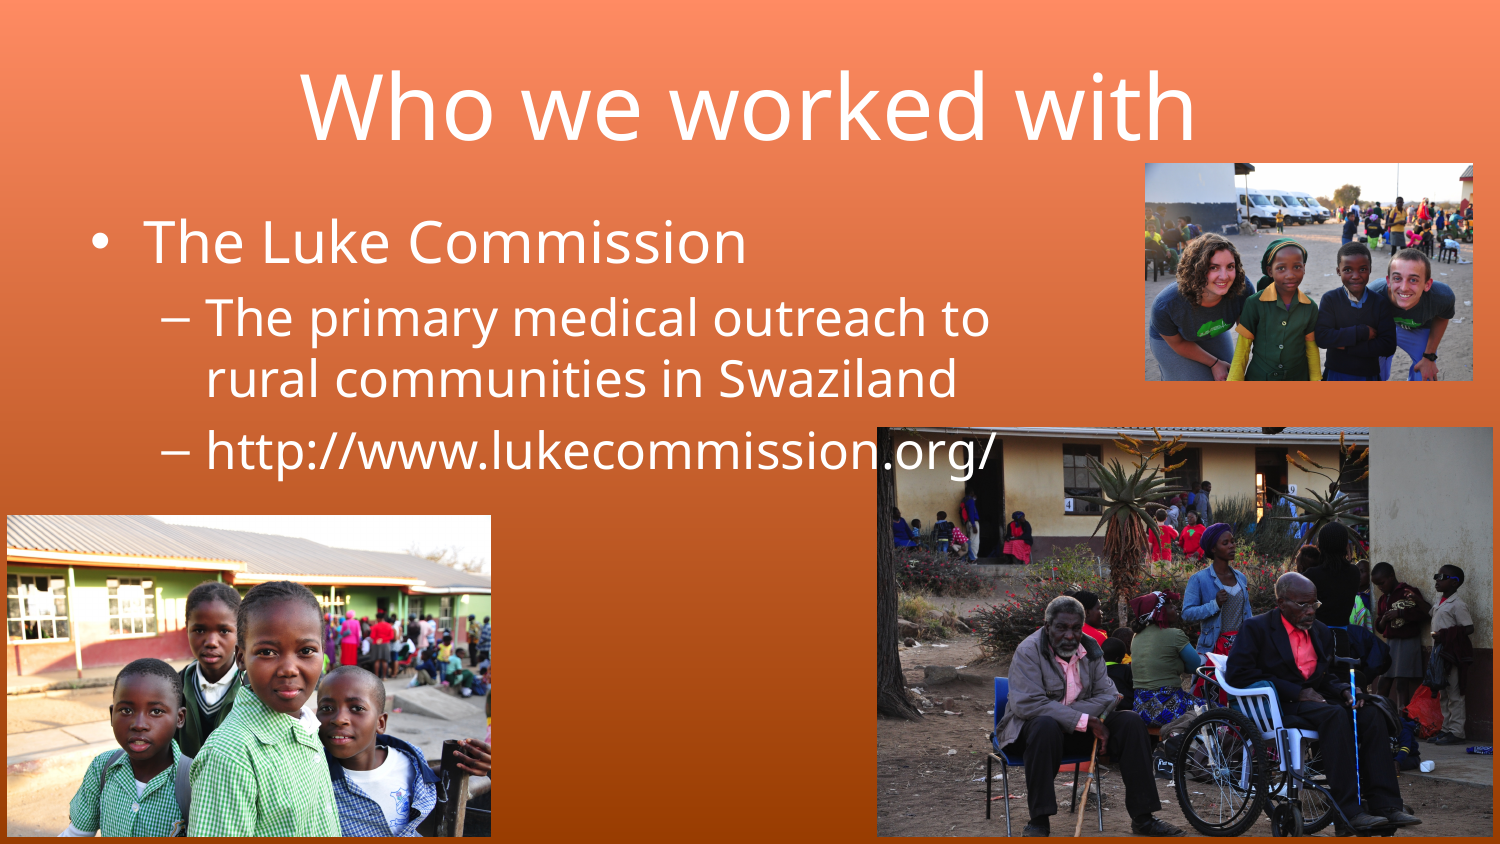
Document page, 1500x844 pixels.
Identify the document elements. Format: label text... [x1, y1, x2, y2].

title Who we worked with [75, 33, 1425, 175]
picture [7, 514, 491, 837]
picture [877, 427, 1493, 837]
picture [1144, 163, 1473, 382]
list The Luke Commission The primary medical outreach to rural communities in Swaziland http://www.lukecommission.org/ [75, 196, 1095, 569]
